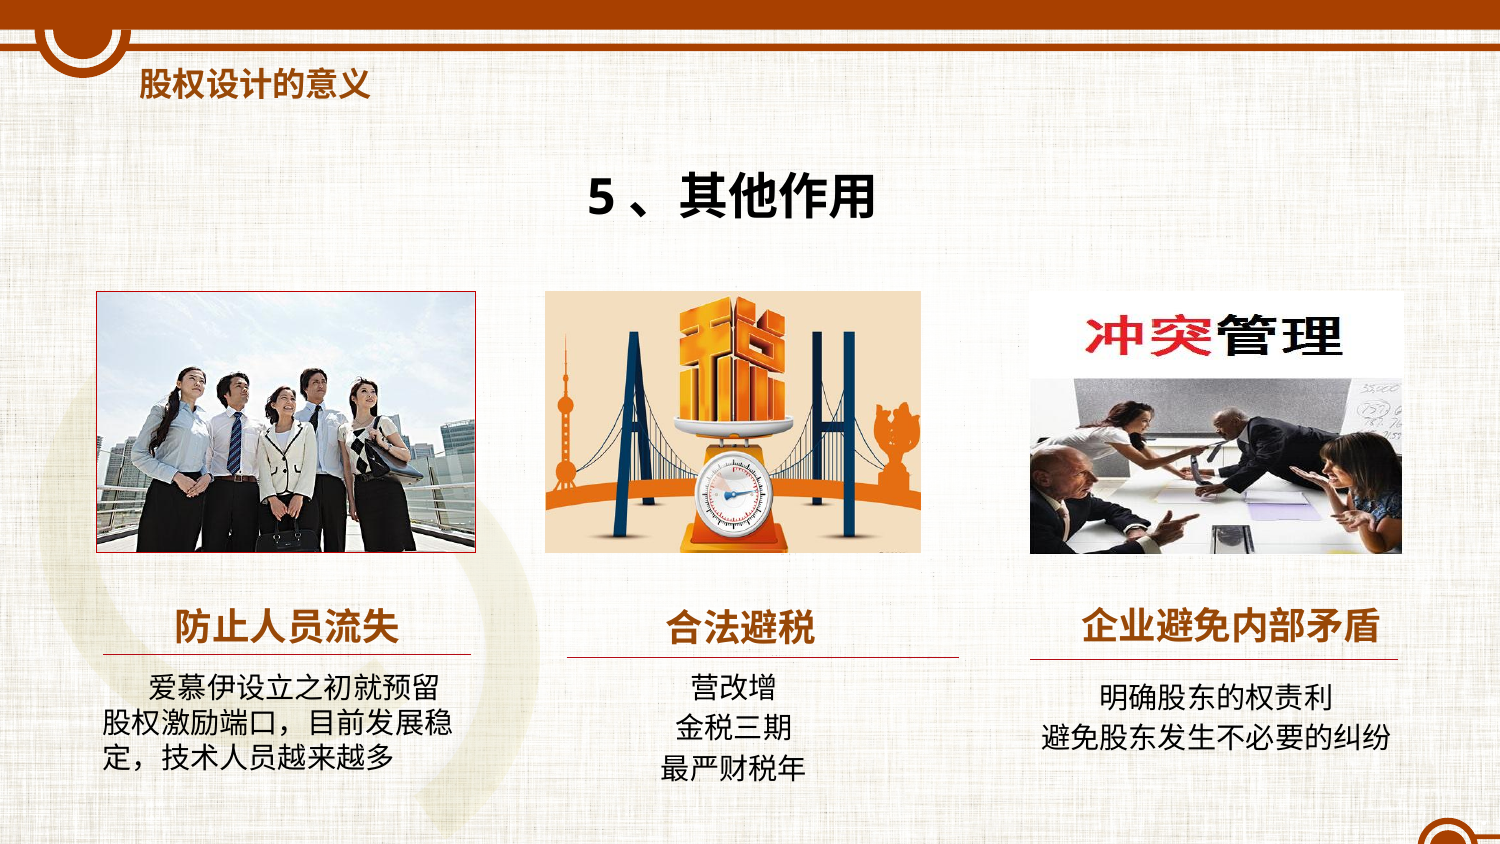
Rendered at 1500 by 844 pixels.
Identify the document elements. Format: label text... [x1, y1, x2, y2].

text_box 5、其他作用 [573, 127, 893, 232]
picture [1029, 291, 1404, 555]
text_box 股权设计的意义 [124, 55, 388, 111]
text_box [1017, 594, 1416, 765]
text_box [549, 596, 960, 798]
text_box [87, 595, 472, 784]
picture [544, 291, 922, 553]
picture [96, 291, 475, 553]
